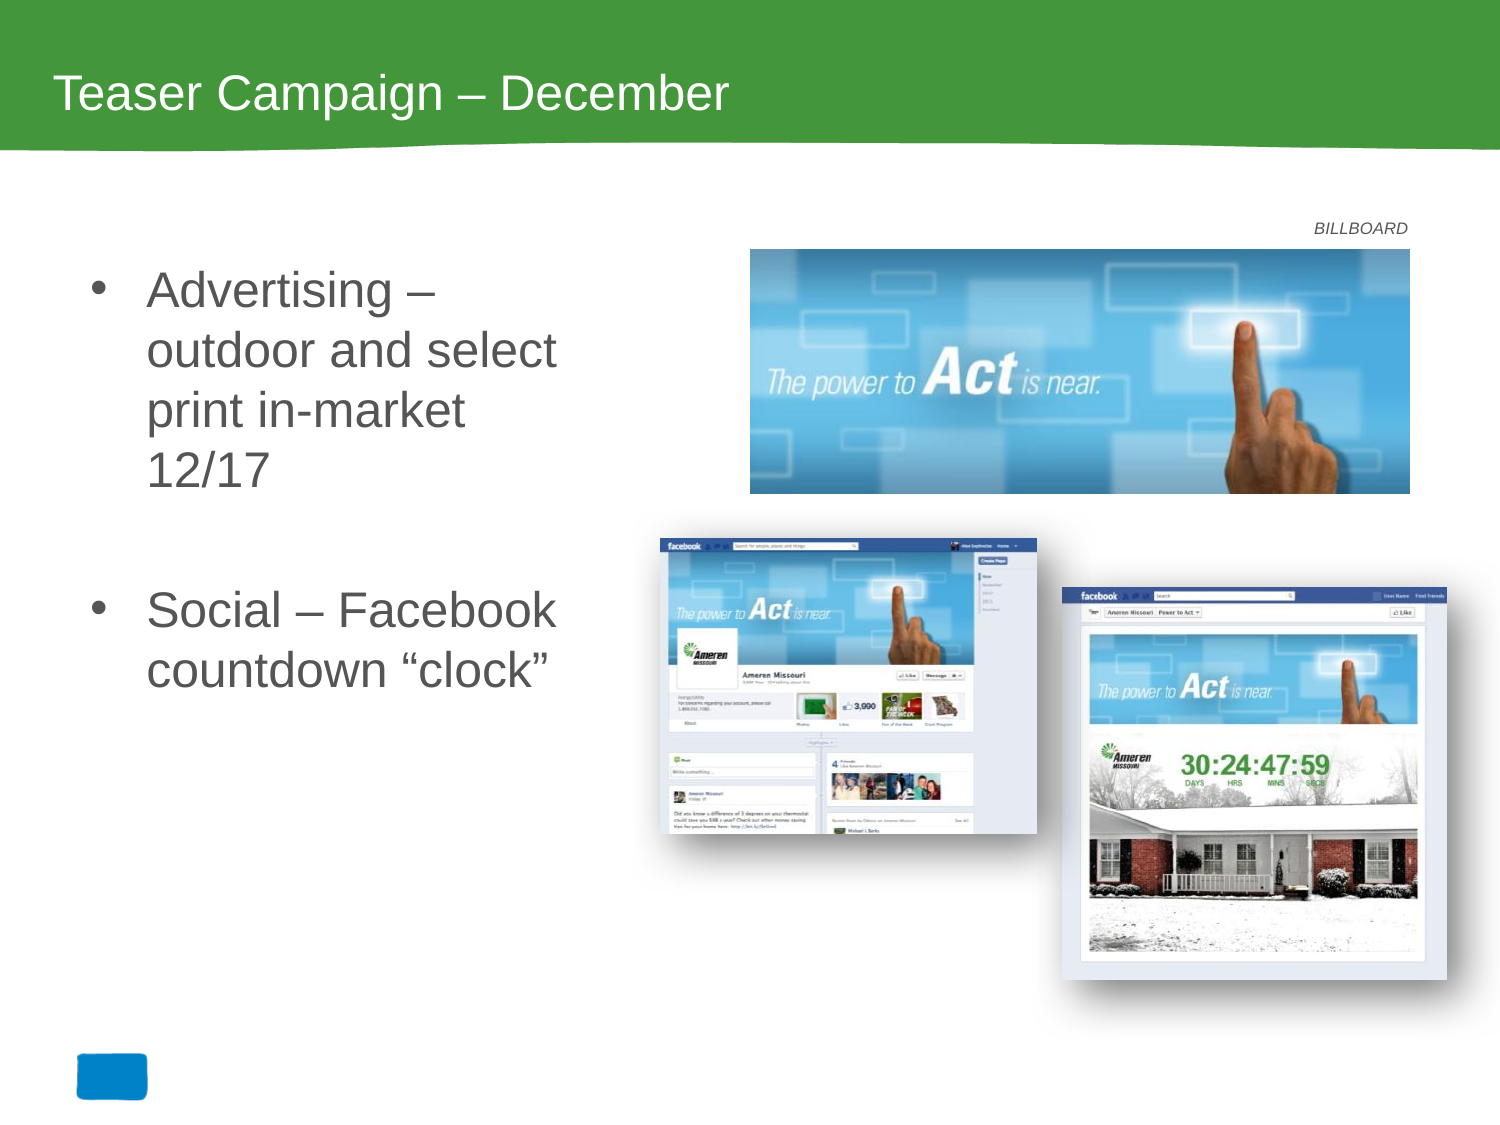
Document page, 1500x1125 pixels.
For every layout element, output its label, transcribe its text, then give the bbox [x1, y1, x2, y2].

title Teaser Campaign – December [37, 12, 1388, 168]
text_box BILLBOARD [1299, 210, 1424, 246]
list [37, 224, 1463, 676]
picture [0, 0, 1500, 188]
picture [749, 249, 1410, 495]
picture [1062, 587, 1447, 981]
picture [660, 538, 1037, 834]
text_box Advertising – outdoor and select print in-market 12/17 Social – Facebook countdown “clock” [74, 249, 588, 980]
picture [1, 1014, 189, 1125]
